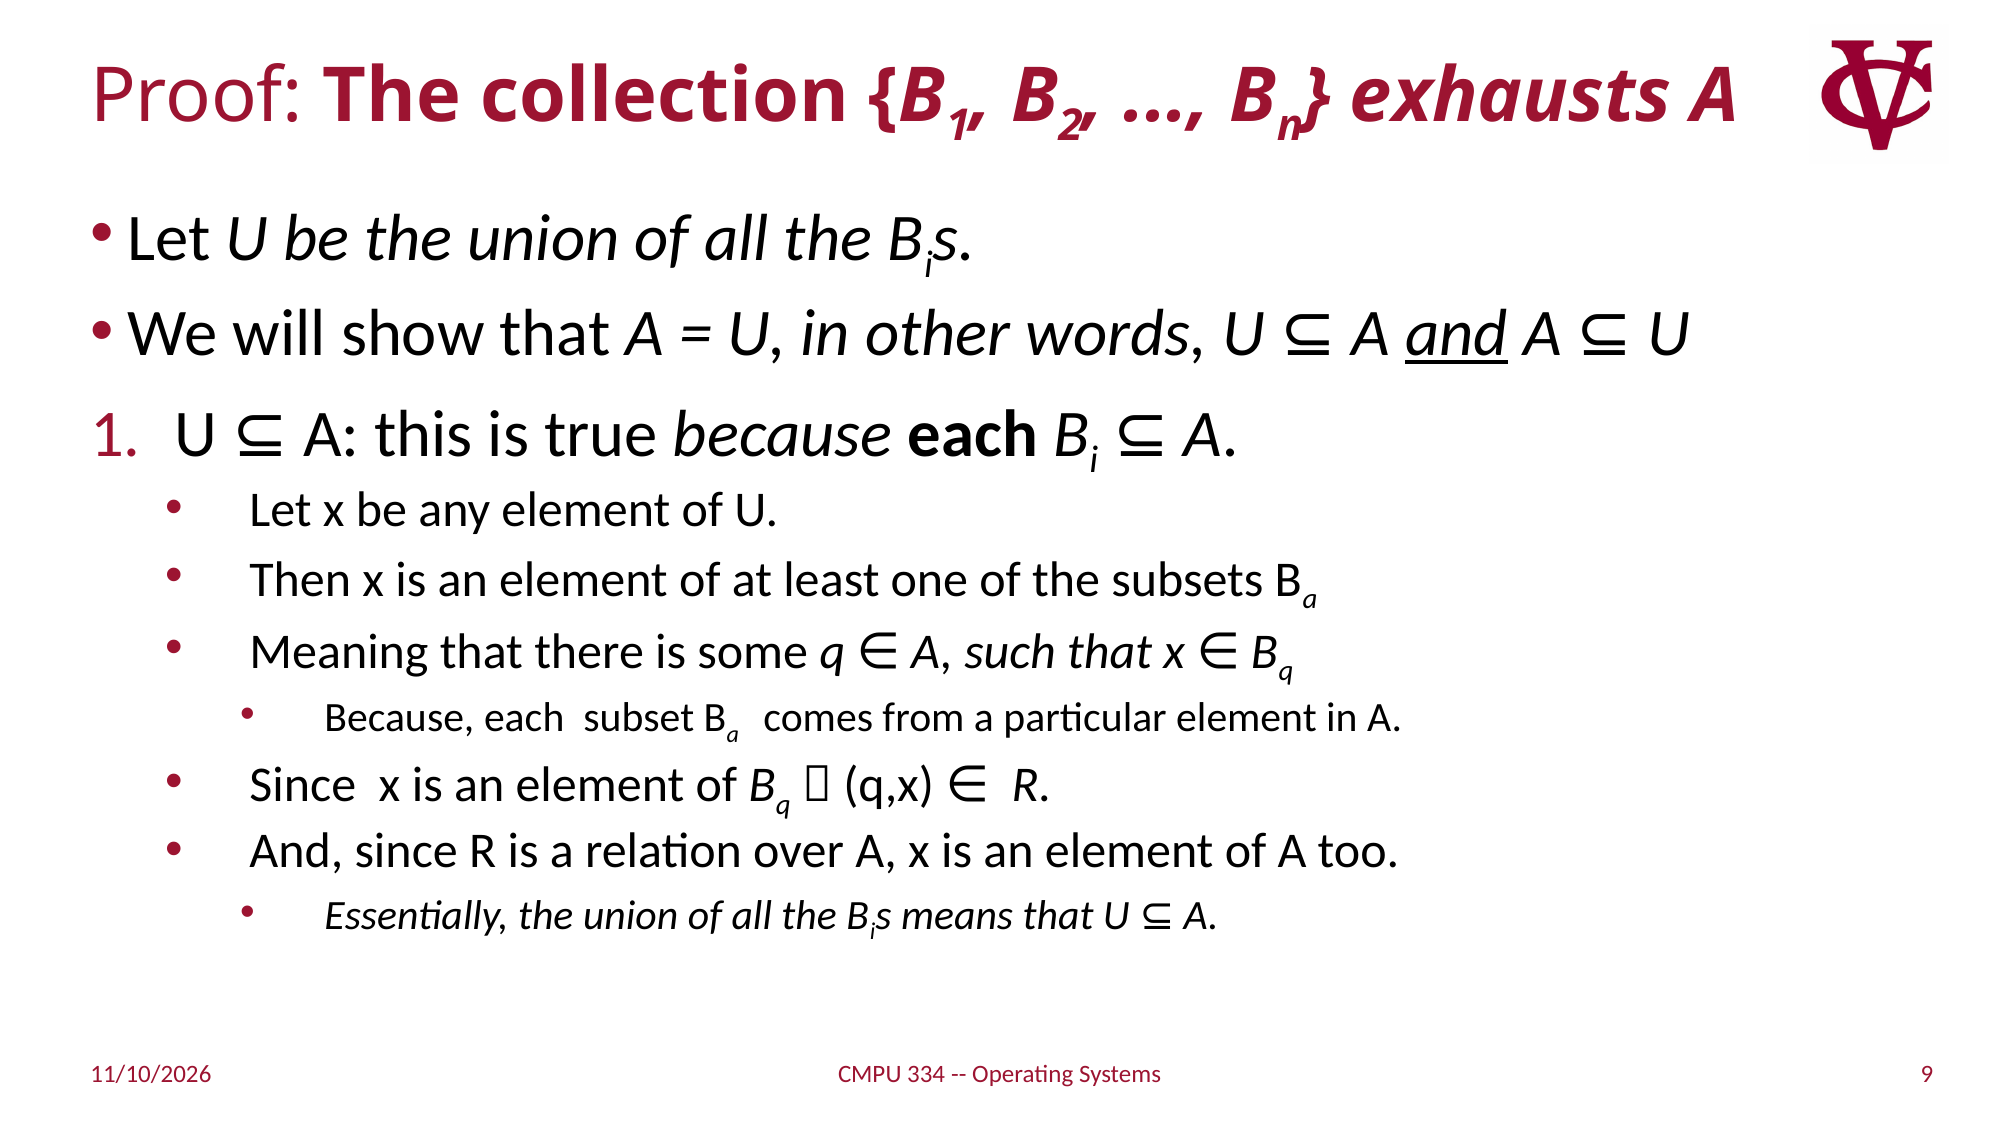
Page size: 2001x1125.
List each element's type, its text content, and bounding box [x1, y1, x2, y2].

picture [1809, 24, 1949, 164]
list Let U be the union of all the Bis. We will show that A = U, in other words, U ⊆ A and A ⊆ U U ⊆ A: this is true because each Bi ⊆ A. Let x be any element of U. Then x is an element of at least one of the subsets Ba Meaning that there is some q ∈ A, such that x ∈ Bq Because, each subset Ba comes from a particular element in A. Since x is an element of Bq  (q,x) ∈ R. And, since R is a relation over A, x is an element of A too. Essentially, the union of all the Bis means that U ⊆ A. [75, 187, 1925, 1043]
title Proof: The collection {B1, B2, ..., Bn} exhausts A [75, 37, 1793, 151]
footer CMPU 334 -- Operating Systems [662, 1042, 1338, 1103]
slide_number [75, 1042, 640, 1103]
slide_number 9 [1384, 1042, 1949, 1103]
